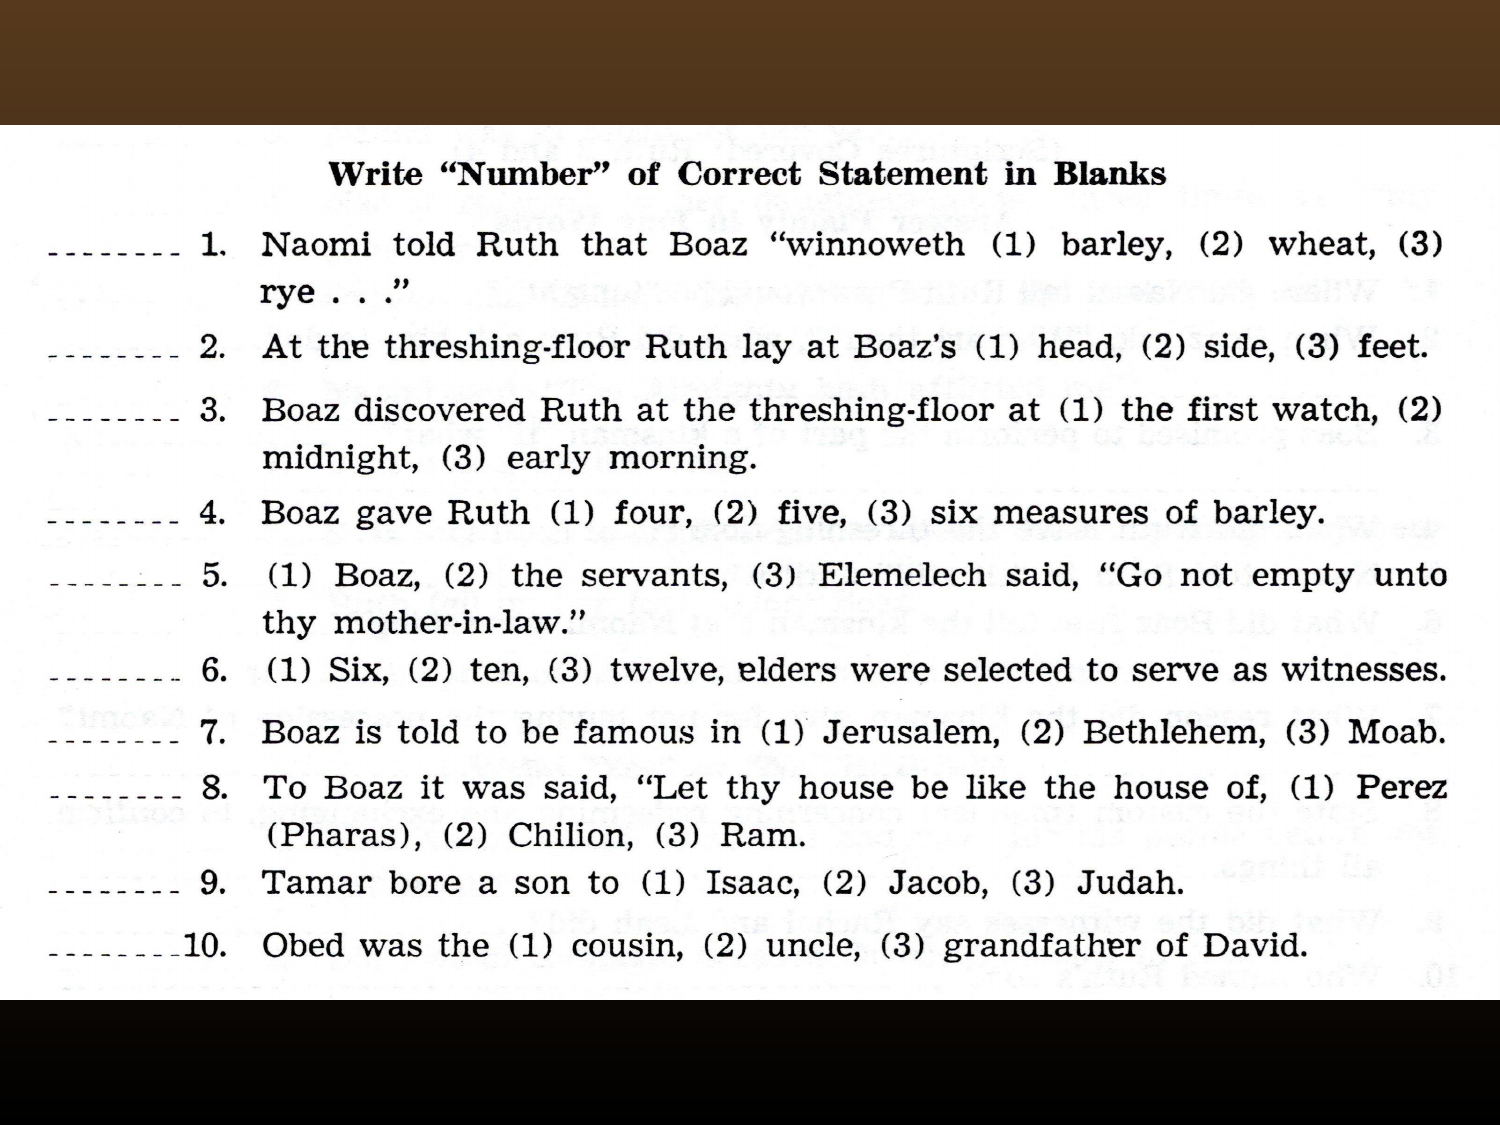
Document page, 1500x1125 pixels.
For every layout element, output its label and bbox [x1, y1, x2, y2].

picture [0, 124, 1500, 1001]
